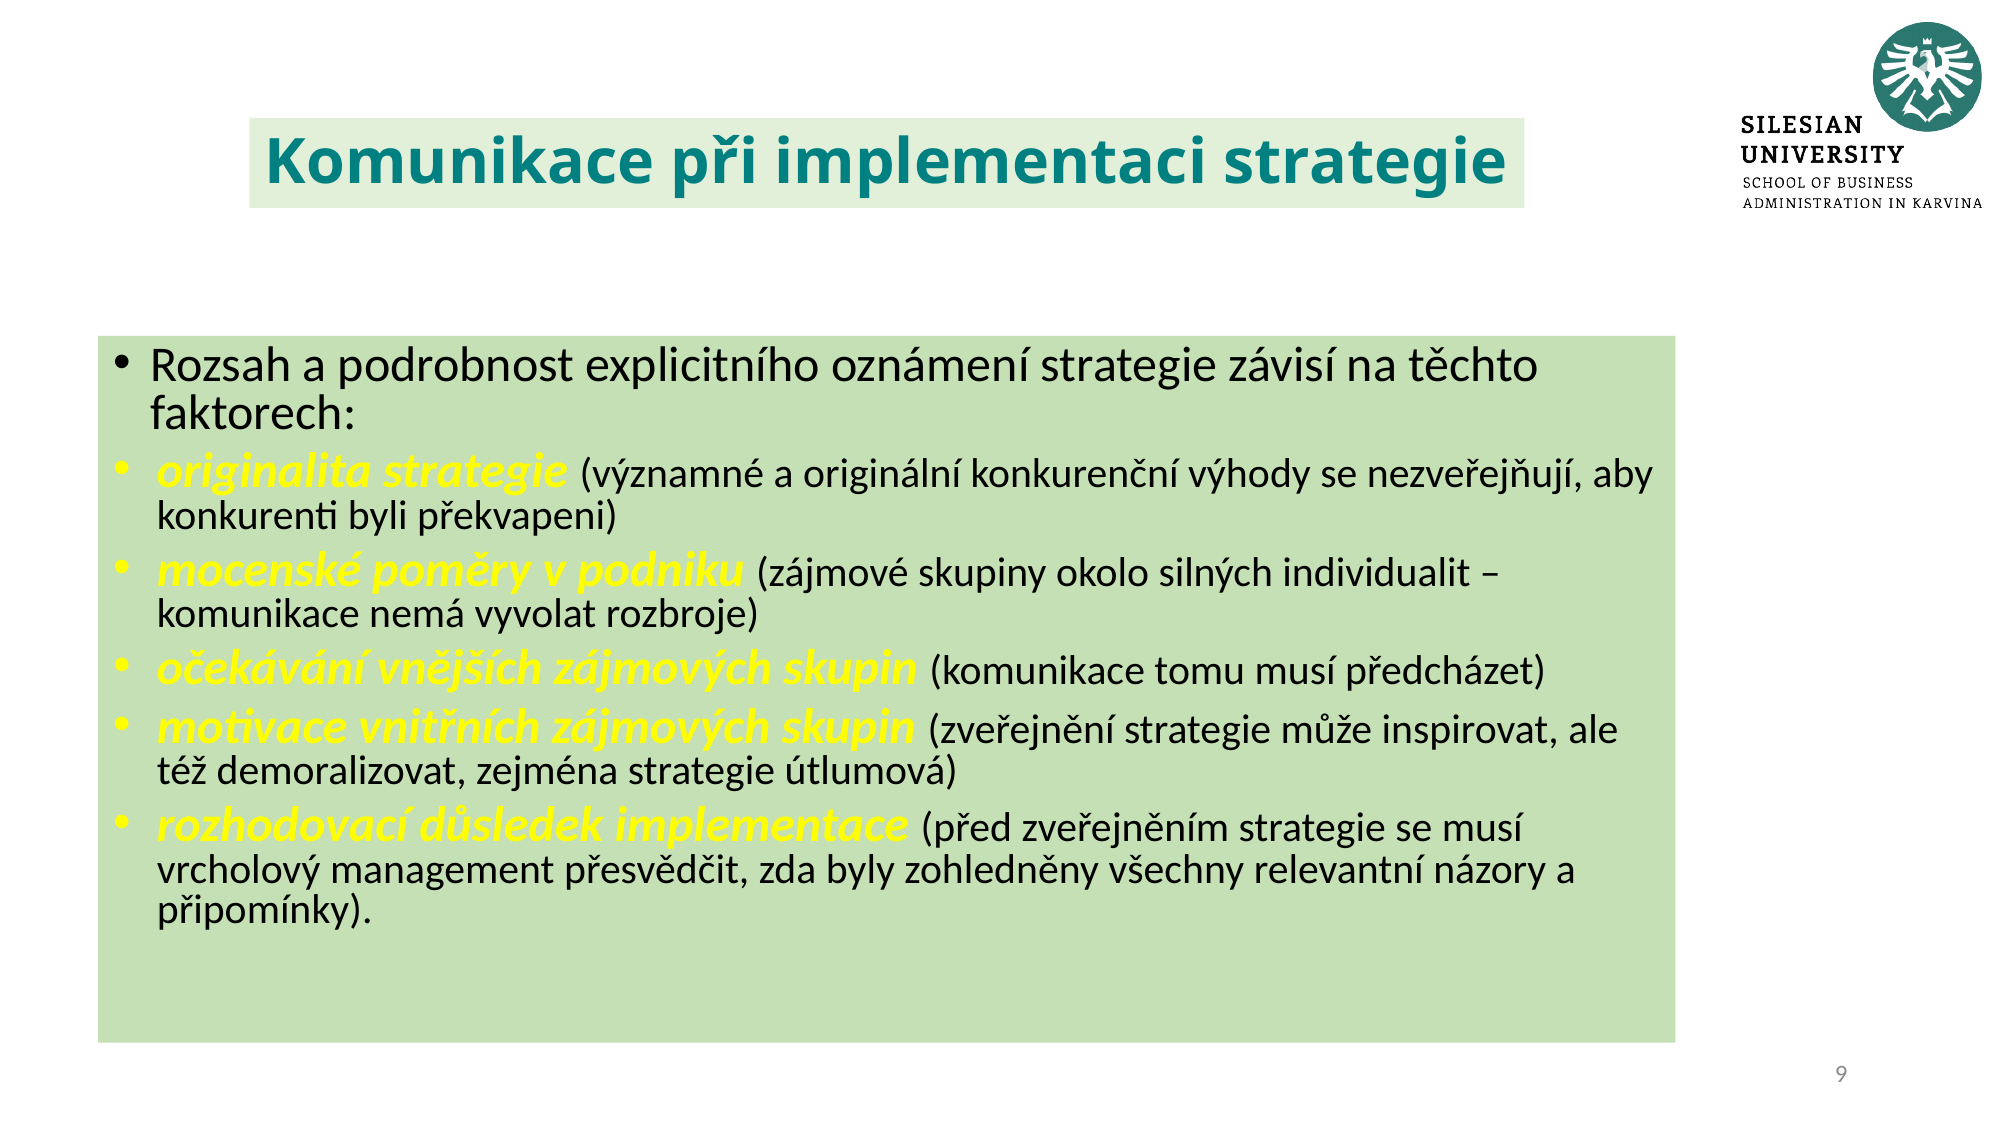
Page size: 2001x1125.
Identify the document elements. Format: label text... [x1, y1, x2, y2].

slide_number 9 [1412, 1042, 1863, 1103]
picture [1741, 22, 1982, 208]
title Komunikace při implementaci strategie [249, 117, 1525, 208]
list Rozsah a podrobnost explicitního oznámení strategie závisí na těchto faktorech: originalita strategie (významné a originální konkurenční výhody se nezveřejňují, aby konkurenti byli překvapeni) mocenské poměry v podniku (zájmové skupiny okolo silných individualit – komunikace nemá vyvolat rozbroje) očekávání vnějších zájmových skupin (komunikace tomu musí předcházet) motivace vnitřních zájmových skupin (zveřejnění strategie může inspirovat, ale též demoralizovat, zejména strategie útlumová) rozhodovací důsledek implementace (před zveřejněním strategie se musí vrcholový management přesvědčit, zda byly zohledněny všechny relevantní názory a připomínky). [98, 335, 1676, 1043]
